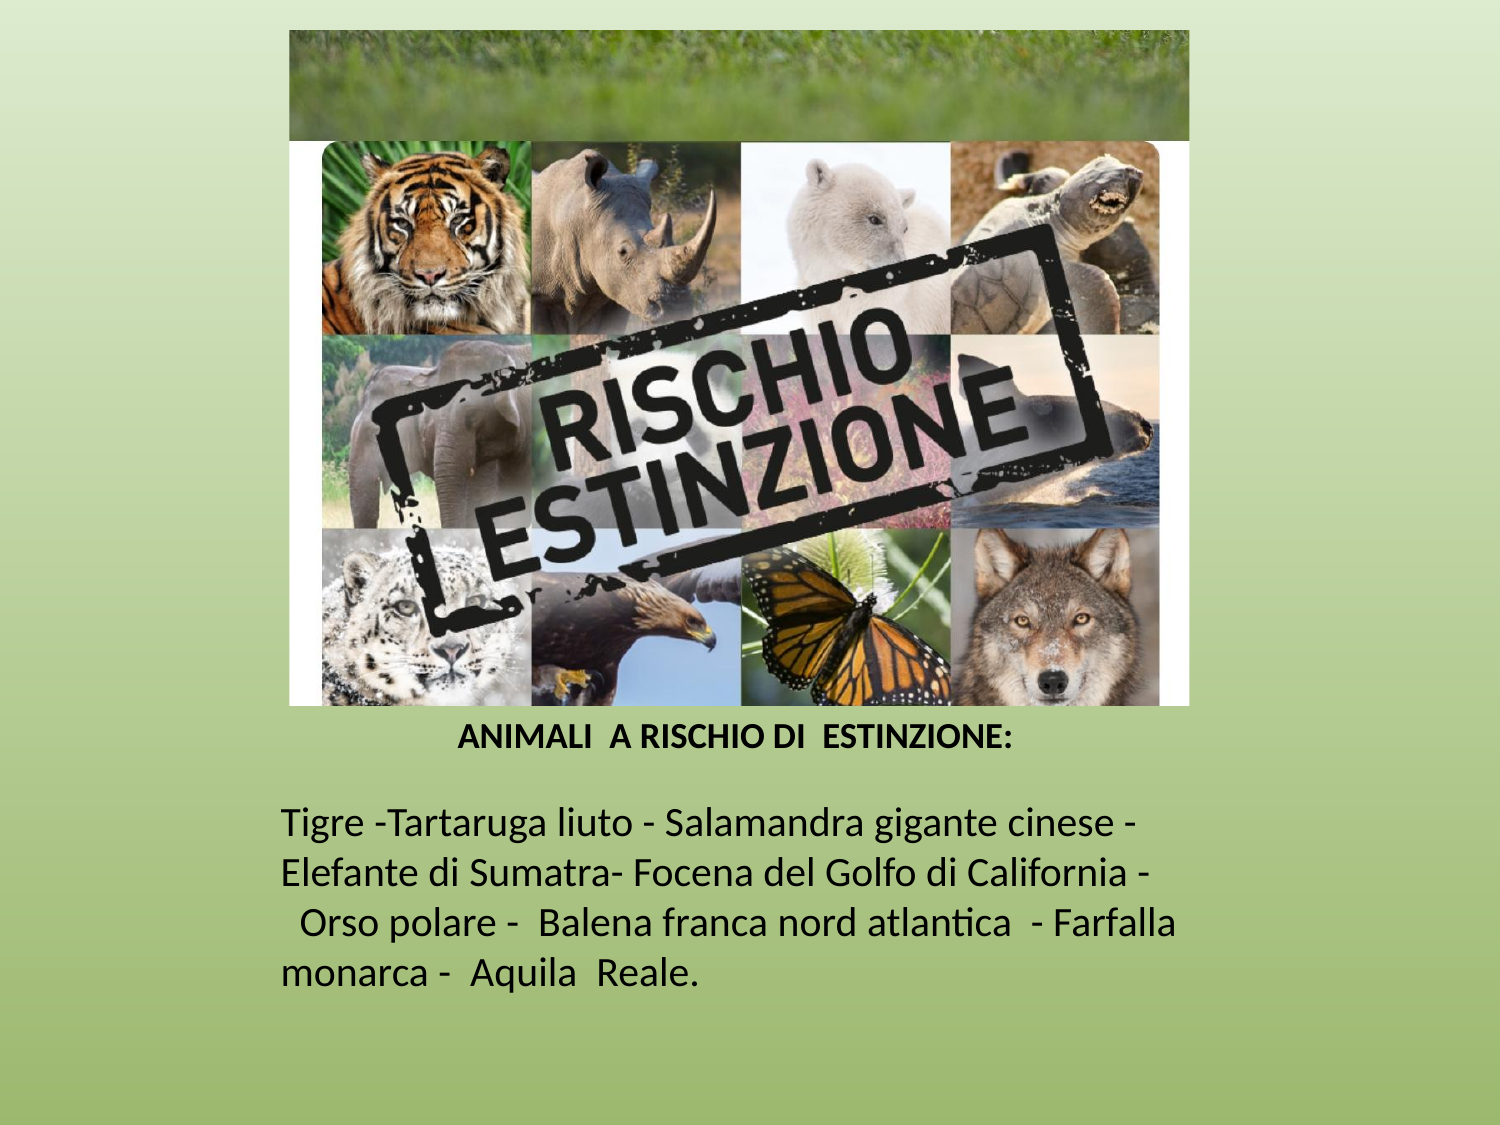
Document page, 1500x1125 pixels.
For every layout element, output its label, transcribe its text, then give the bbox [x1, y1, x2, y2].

list Tigre -Tartaruga liuto - Salamandra gigante cinese - Elefante di Sumatra- Focena del Golfo di California - Orso polare - Balena franca nord atlantica - Farfalla monarca - Aquila Reale. [265, 786, 1194, 1106]
title ANIMALI A RISCHIO DI ESTINZIONE: [294, 704, 1194, 764]
picture [288, 30, 1190, 707]
